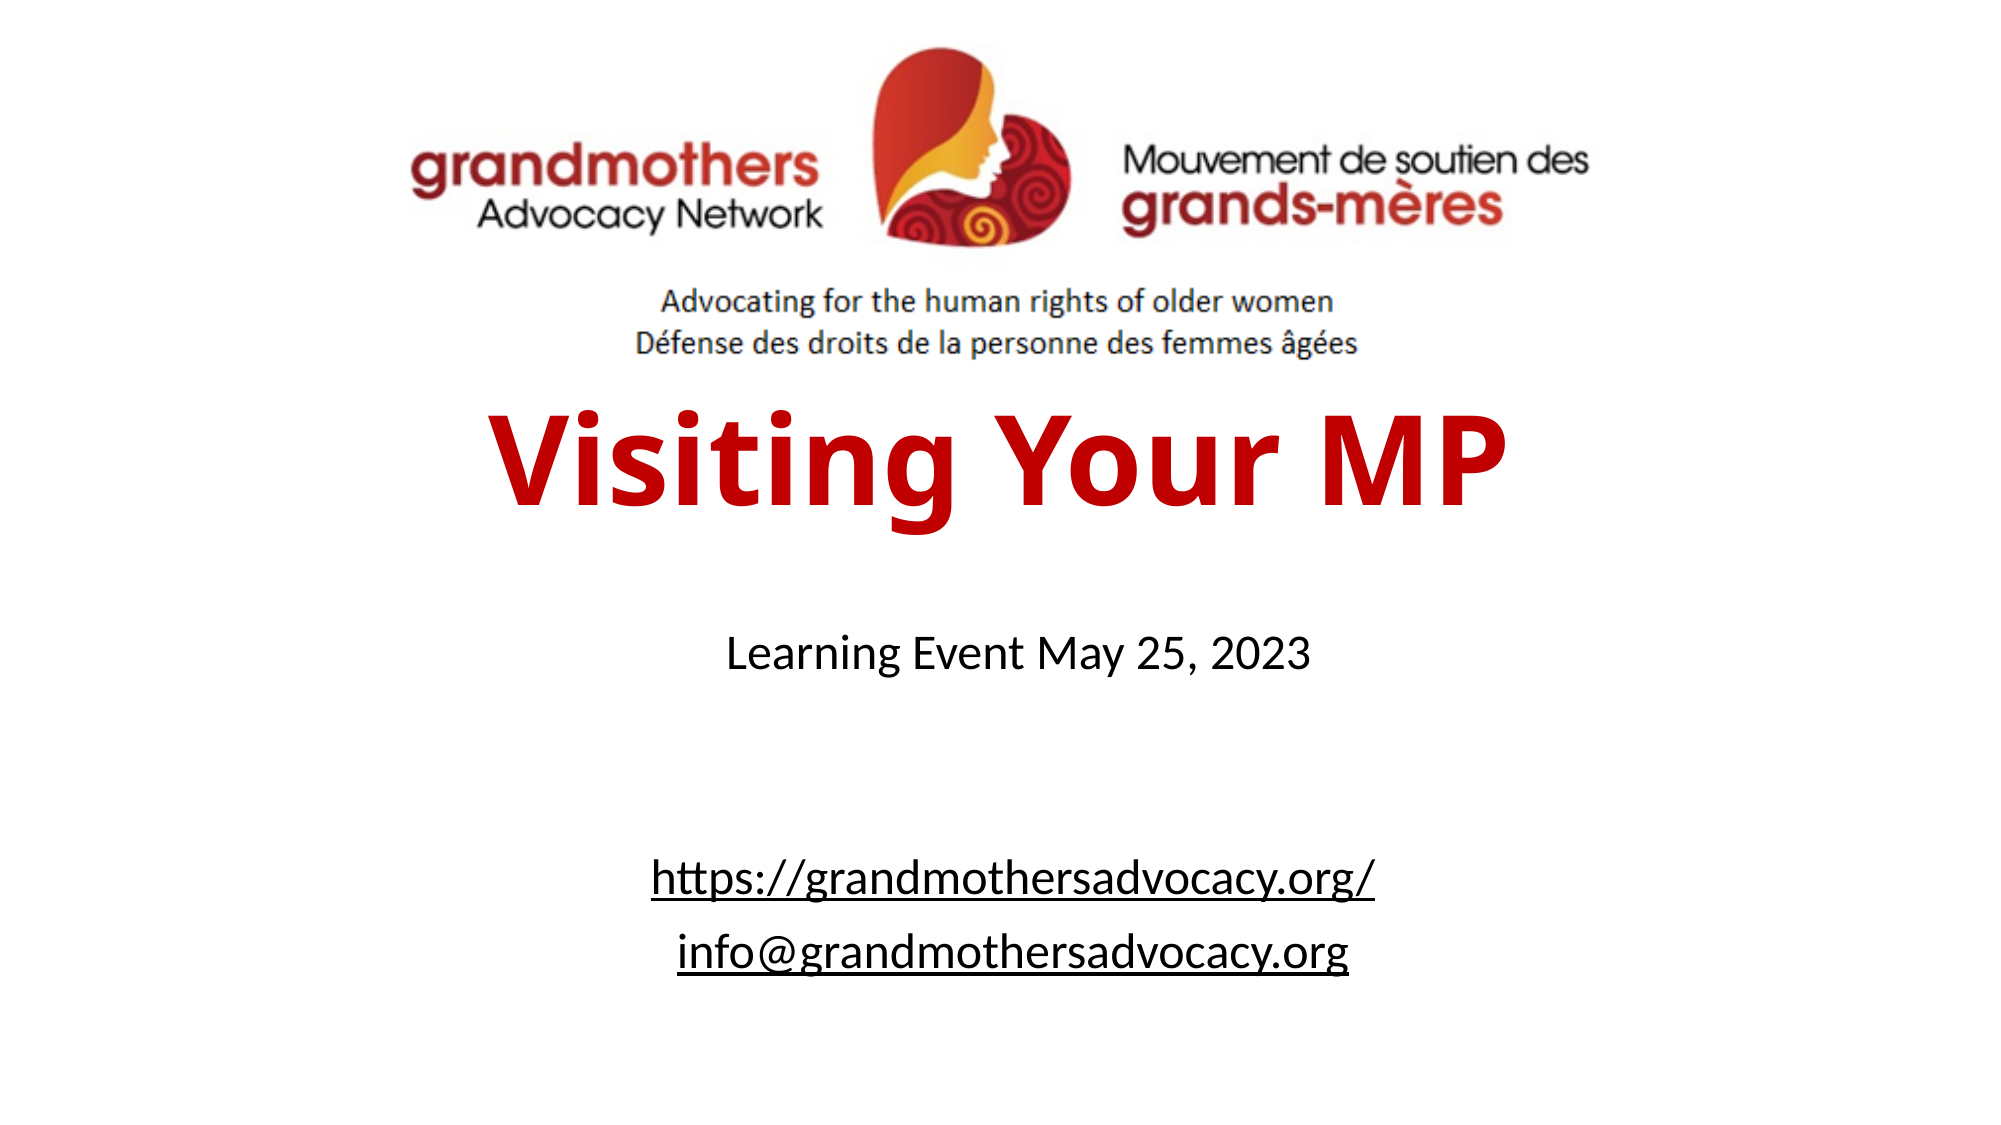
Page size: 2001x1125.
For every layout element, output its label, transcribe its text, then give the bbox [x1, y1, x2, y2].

title Visiting Your MP [249, 291, 1750, 626]
picture [382, 18, 1618, 378]
subtitle Learning Event May 25, 2023 https://grandmothersadvocacy.org/ info@grandmothersadvocacy.org [249, 626, 1750, 898]
